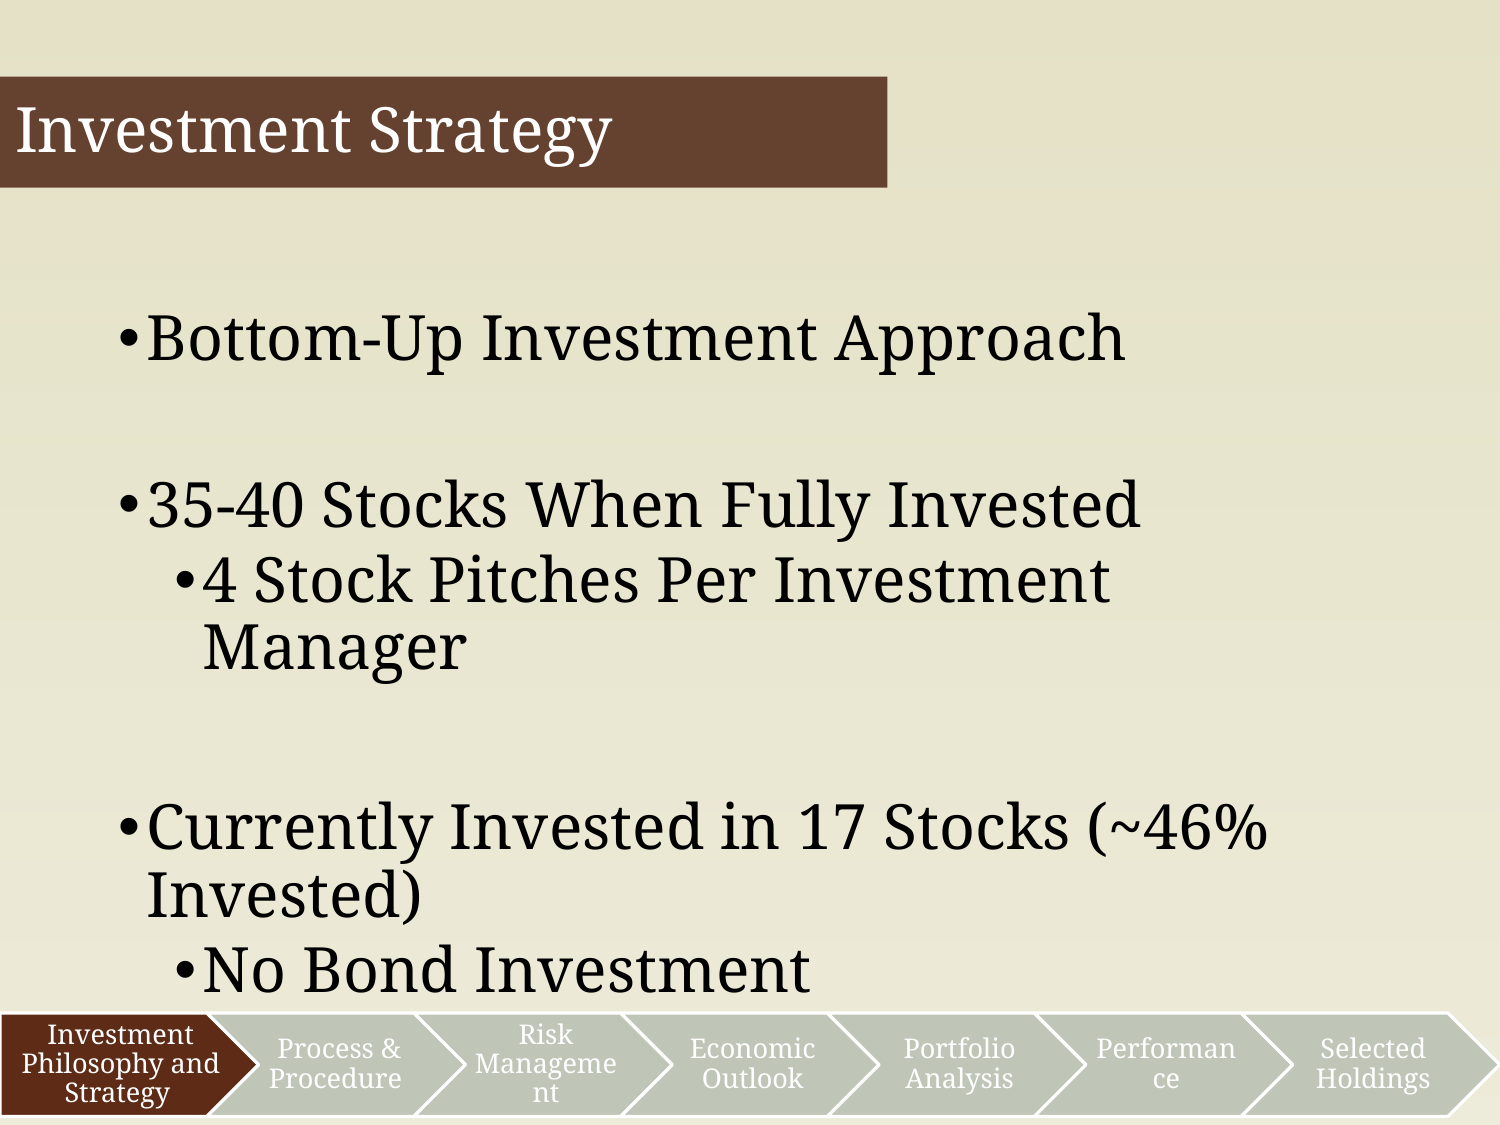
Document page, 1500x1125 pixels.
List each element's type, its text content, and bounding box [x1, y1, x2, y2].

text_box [0, 1003, 1500, 1125]
list Bottom-Up Investment Approach 35-40 Stocks When Fully Invested 4 Stock Pitches Per Investment Manager Currently Invested in 17 Stocks (~46% Invested) No Bond Investment [103, 299, 1397, 1000]
text_box Investment Strategy [0, 76, 888, 188]
